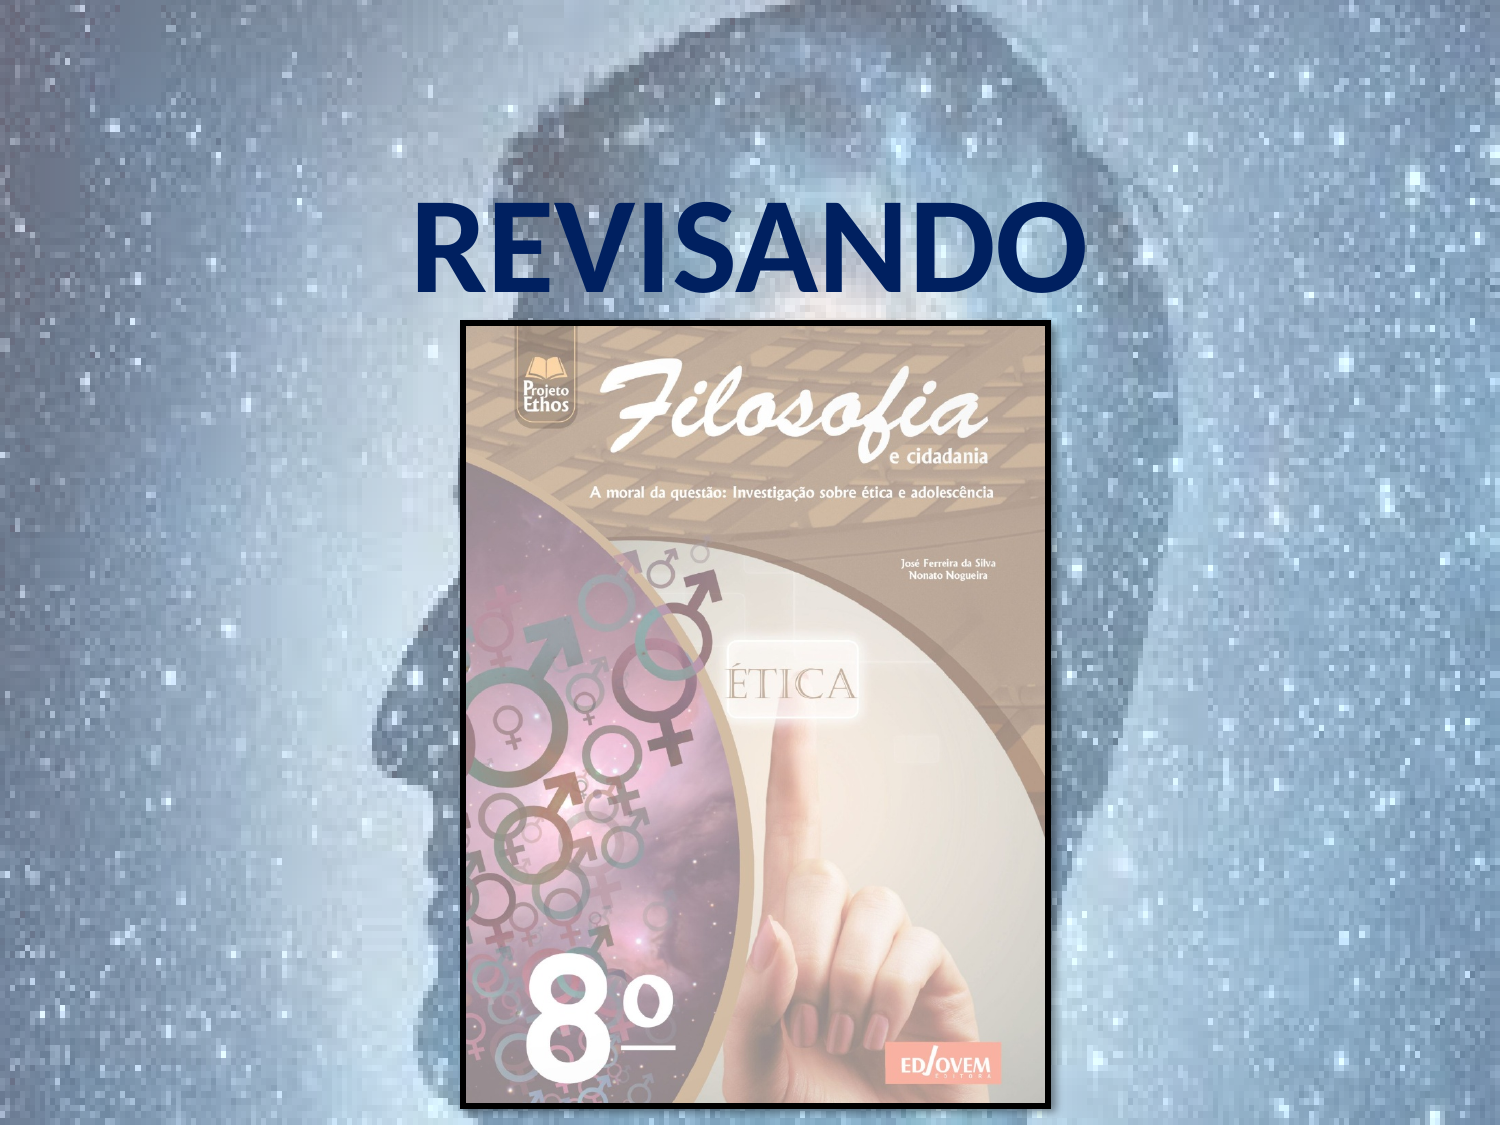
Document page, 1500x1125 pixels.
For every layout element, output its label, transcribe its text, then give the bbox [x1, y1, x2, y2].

picture [466, 325, 1046, 1103]
title REVISANDO [112, 54, 1388, 421]
